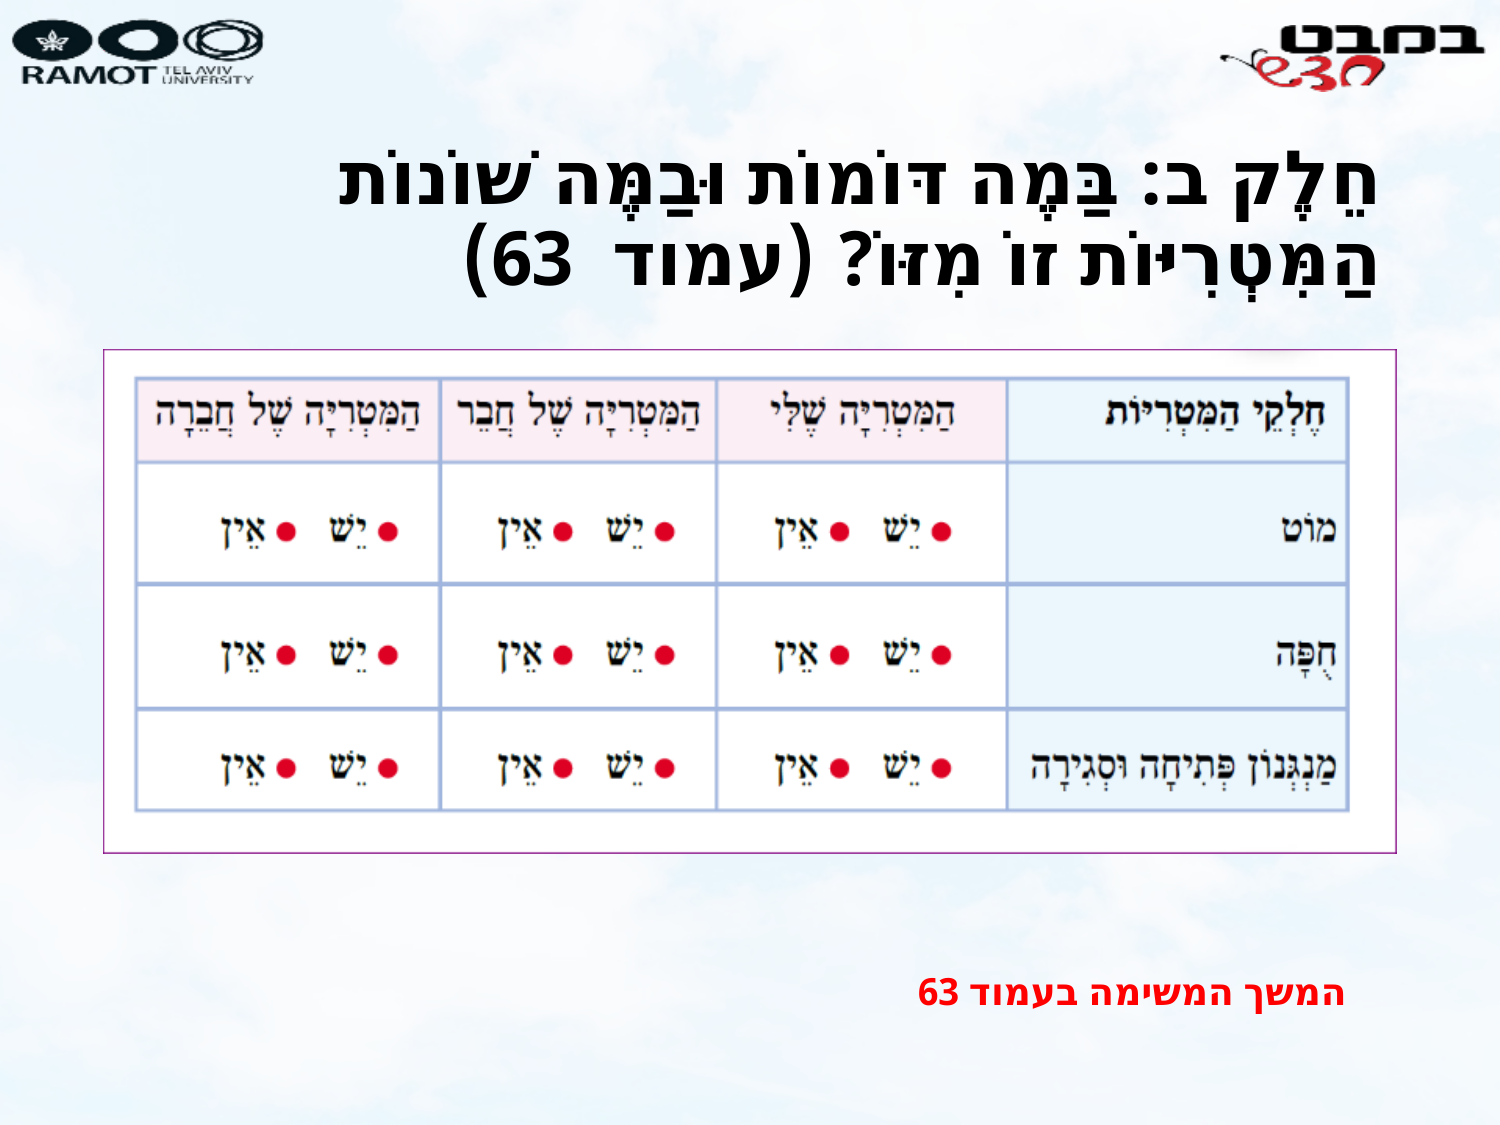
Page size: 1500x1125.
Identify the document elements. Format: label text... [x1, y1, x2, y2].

picture [1219, 25, 1486, 92]
text_box המשך המשימה בעמוד 63 [848, 960, 1362, 1021]
title חֵלֶק ב: בַּמֶה דּוֹמוֹת וּבַמֶּה שׁוֹנוֹת הַמִּטְרִיּוֹת זוֹ מִזּוֹ? (עמוד 63) [103, 111, 1397, 329]
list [103, 349, 1397, 854]
picture [0, 11, 277, 92]
